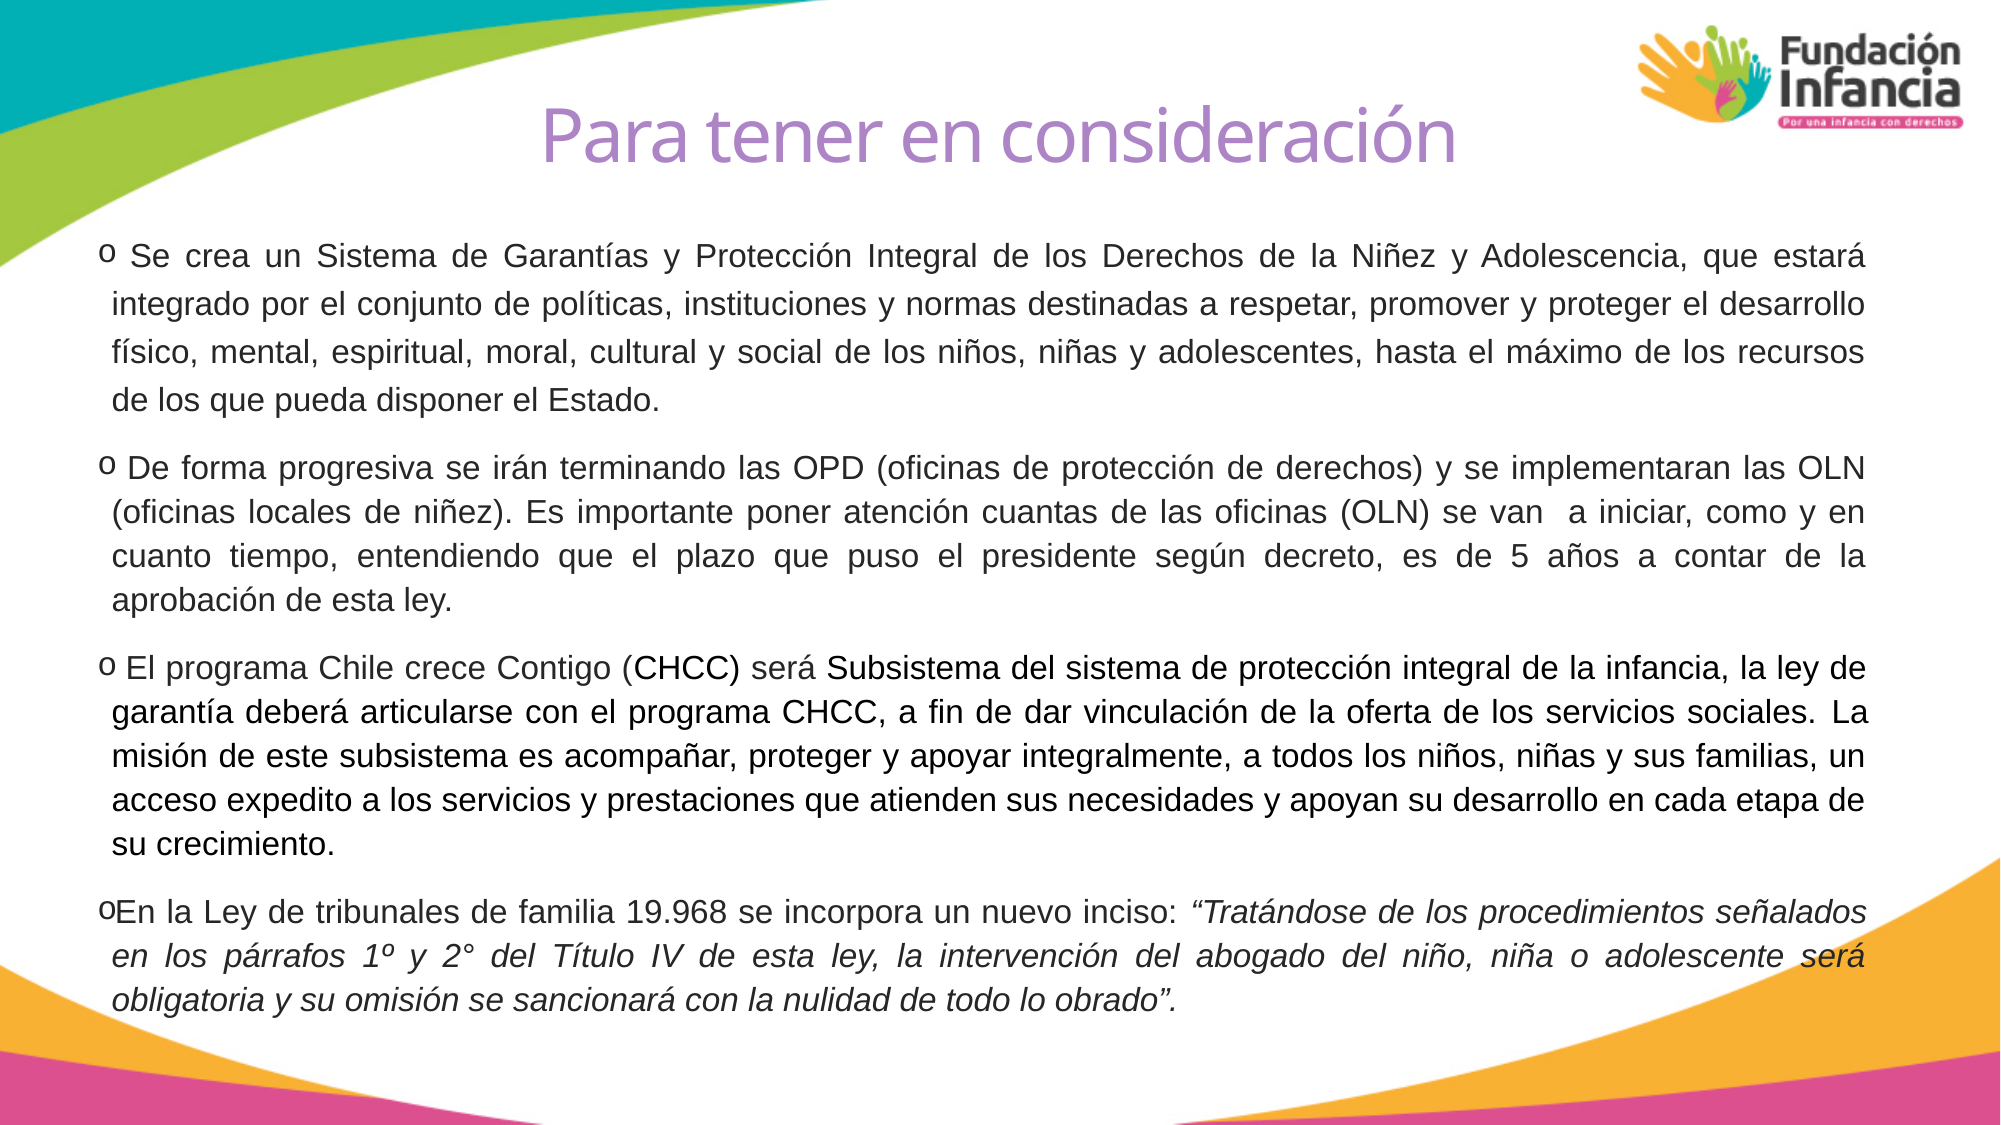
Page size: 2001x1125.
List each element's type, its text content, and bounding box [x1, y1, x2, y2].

list Se crea un Sistema de Garantías y Protección Integral de los Derechos de la Niñez y Adolescencia, que estará integrado por el conjunto de políticas, instituciones y normas destinadas a respetar, promover y proteger el desarrollo físico, mental, espiritual, moral, cultural y social de los niños, niñas y adolescentes, hasta el máximo de los recursos de los que pueda disponer el Estado. De forma progresiva se irán terminando las OPD (oficinas de protección de derechos) y se implementaran las OLN (oficinas locales de niñez). Es importante poner atención cuantas de las oficinas (OLN) se van a iniciar, como y en cuanto tiempo, entendiendo que el plazo que puso el presidente según decreto, es de 5 años a contar de la aprobación de esta ley. El programa Chile crece Contigo (CHCC) será Subsistema del sistema de protección integral de la infancia, la ley de garantía deberá articularse con el programa CHCC, a fin de dar vinculación de la oferta de los servicios sociales. La misión de este subsistema es acompañar, proteger y apoyar integralmente, a todos los niños, niñas y sus familias, un acceso expedito a los servicios y prestaciones que atienden sus necesidades y apoyan su desarrollo en cada etapa de su crecimiento. En la Ley de tribunales de familia 19.968 se incorpora un nuevo inciso: “Tratándose de los procedimientos señalados en los párrafos 1º y 2° del Título IV de esta ley, la intervención del abogado del niño, niña o adolescente será obligatoria y su omisión se sancionará con la nulidad de todo lo obrado”. [82, 218, 1884, 1032]
text_box [499, 531, 1501, 594]
title Para tener en consideración [116, 61, 1884, 218]
picture [0, 0, 2001, 1125]
